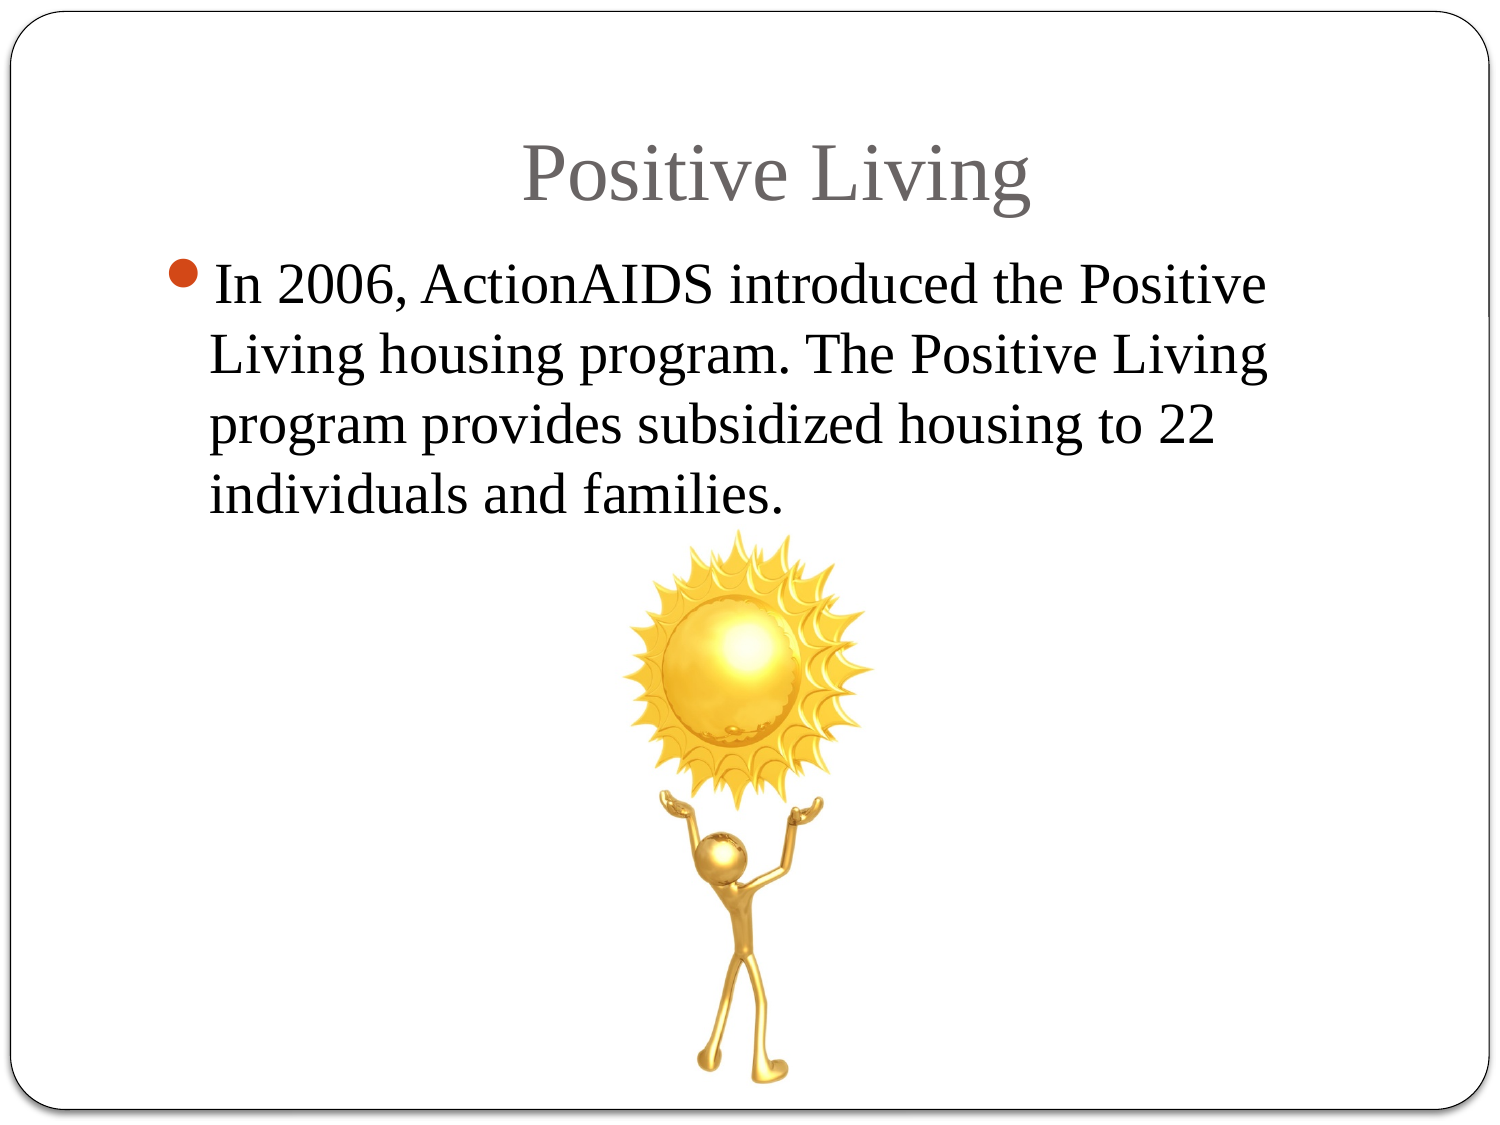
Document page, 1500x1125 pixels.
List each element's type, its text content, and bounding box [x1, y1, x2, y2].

picture [462, 524, 1026, 1088]
title Positive Living [150, 45, 1425, 233]
list In 2006, ActionAIDS introduced the Positive Living housing program. The Positive Living program provides subsidized housing to 22 individuals and families. [150, 237, 1425, 988]
